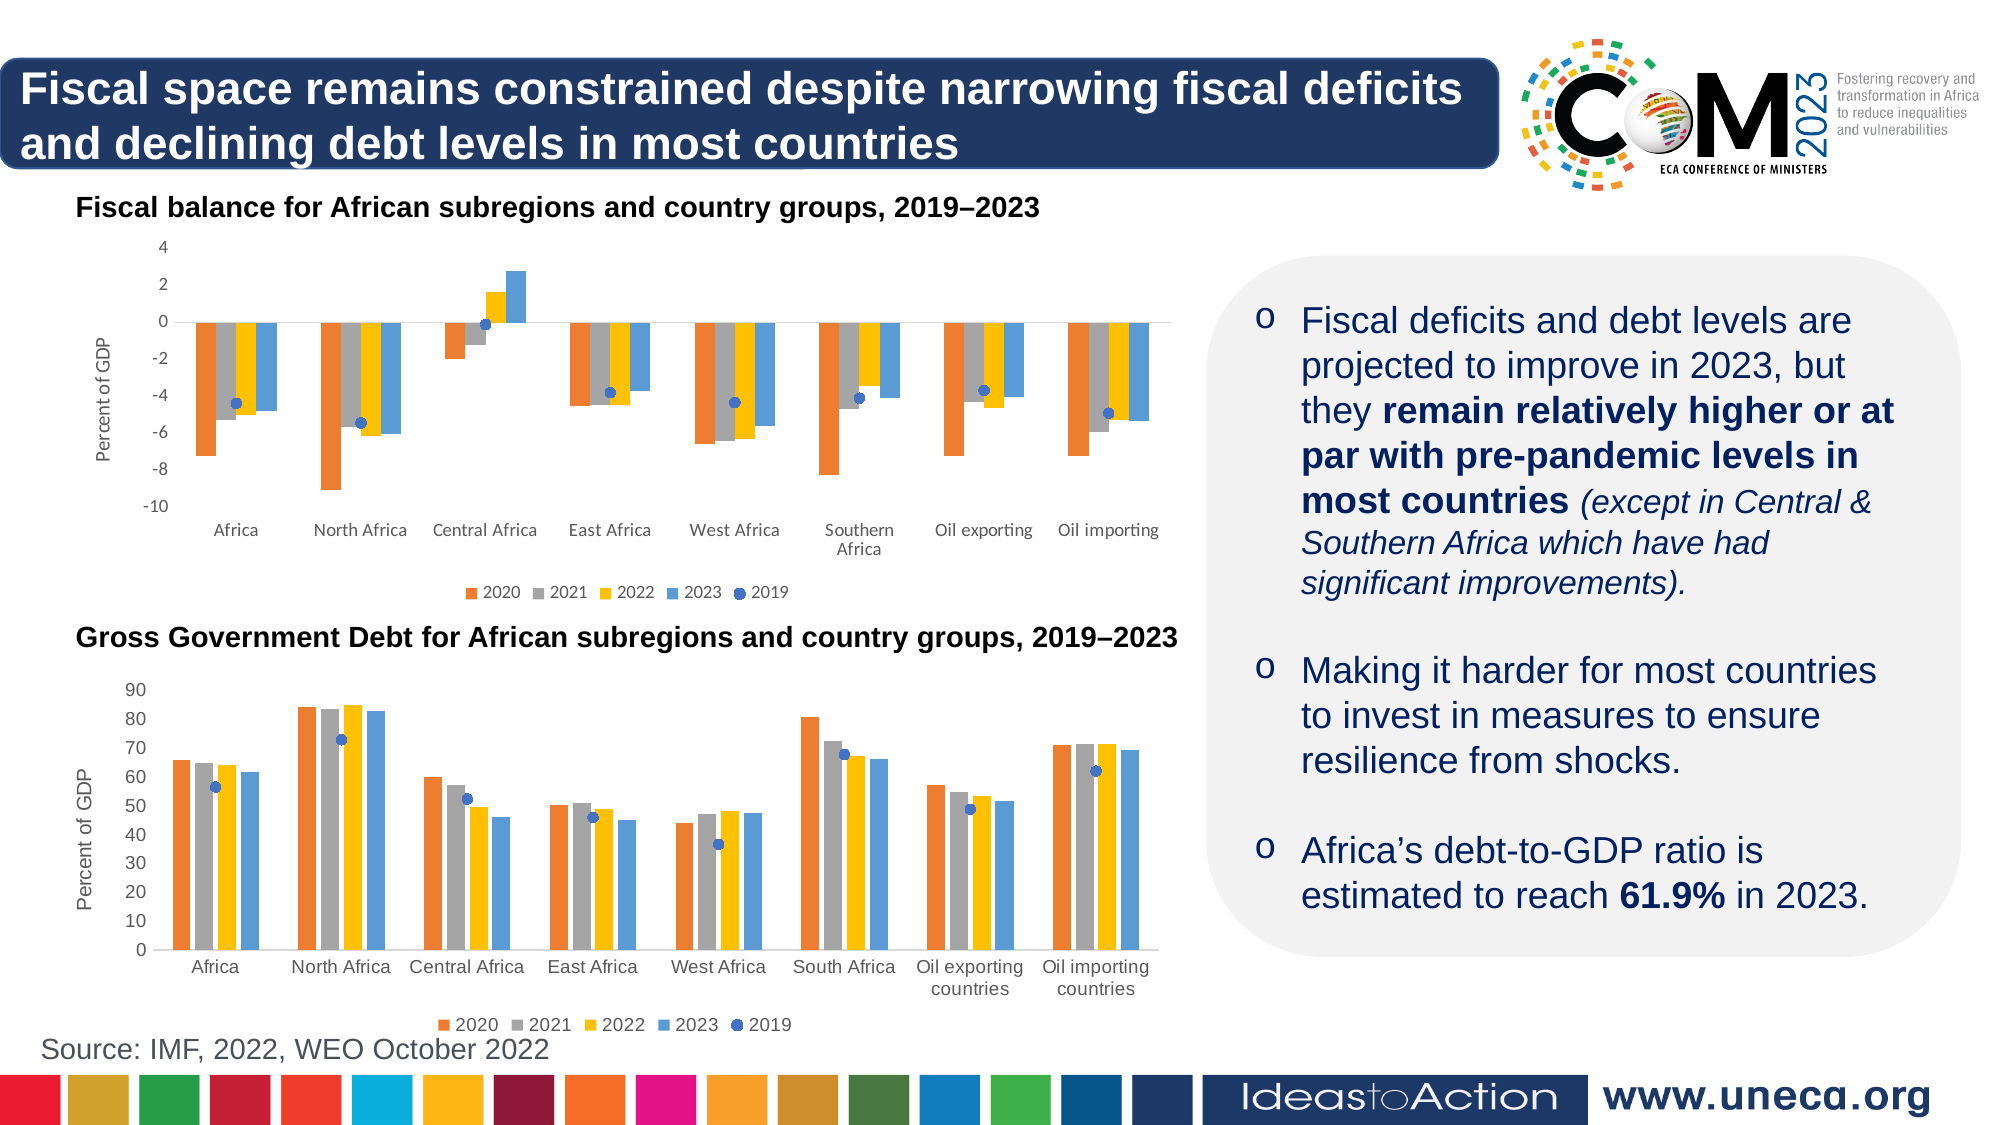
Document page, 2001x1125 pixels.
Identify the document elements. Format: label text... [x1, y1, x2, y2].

chart [49, 664, 1182, 1043]
picture [1521, 39, 1983, 191]
text_box Fiscal deficits and debt levels are projected to improve in 2023, but they remain relatively higher or at par with pre-pandemic levels in most countries (except in Central & Southern Africa which have had significant improvements). Making it harder for most countries to invest in measures to ensure resilience from shocks. Africa’s debt-to-GDP ratio is estimated to reach 61.9% in 2023. [1203, 253, 1964, 959]
text_box Fiscal balance for African subregions and country groups, 2019–2023 [60, 181, 1449, 232]
picture [0, 1065, 2000, 1125]
text_box Fiscal space remains constrained despite narrowing fiscal deficits and declining debt levels in most countries [0, 57, 1500, 170]
text_box Gross Government Debt for African subregions and country groups, 2019–2023 [60, 611, 1194, 697]
text_box Source: IMF, 2022, WEO October 2022 [25, 1023, 1026, 1073]
chart [60, 231, 1194, 610]
